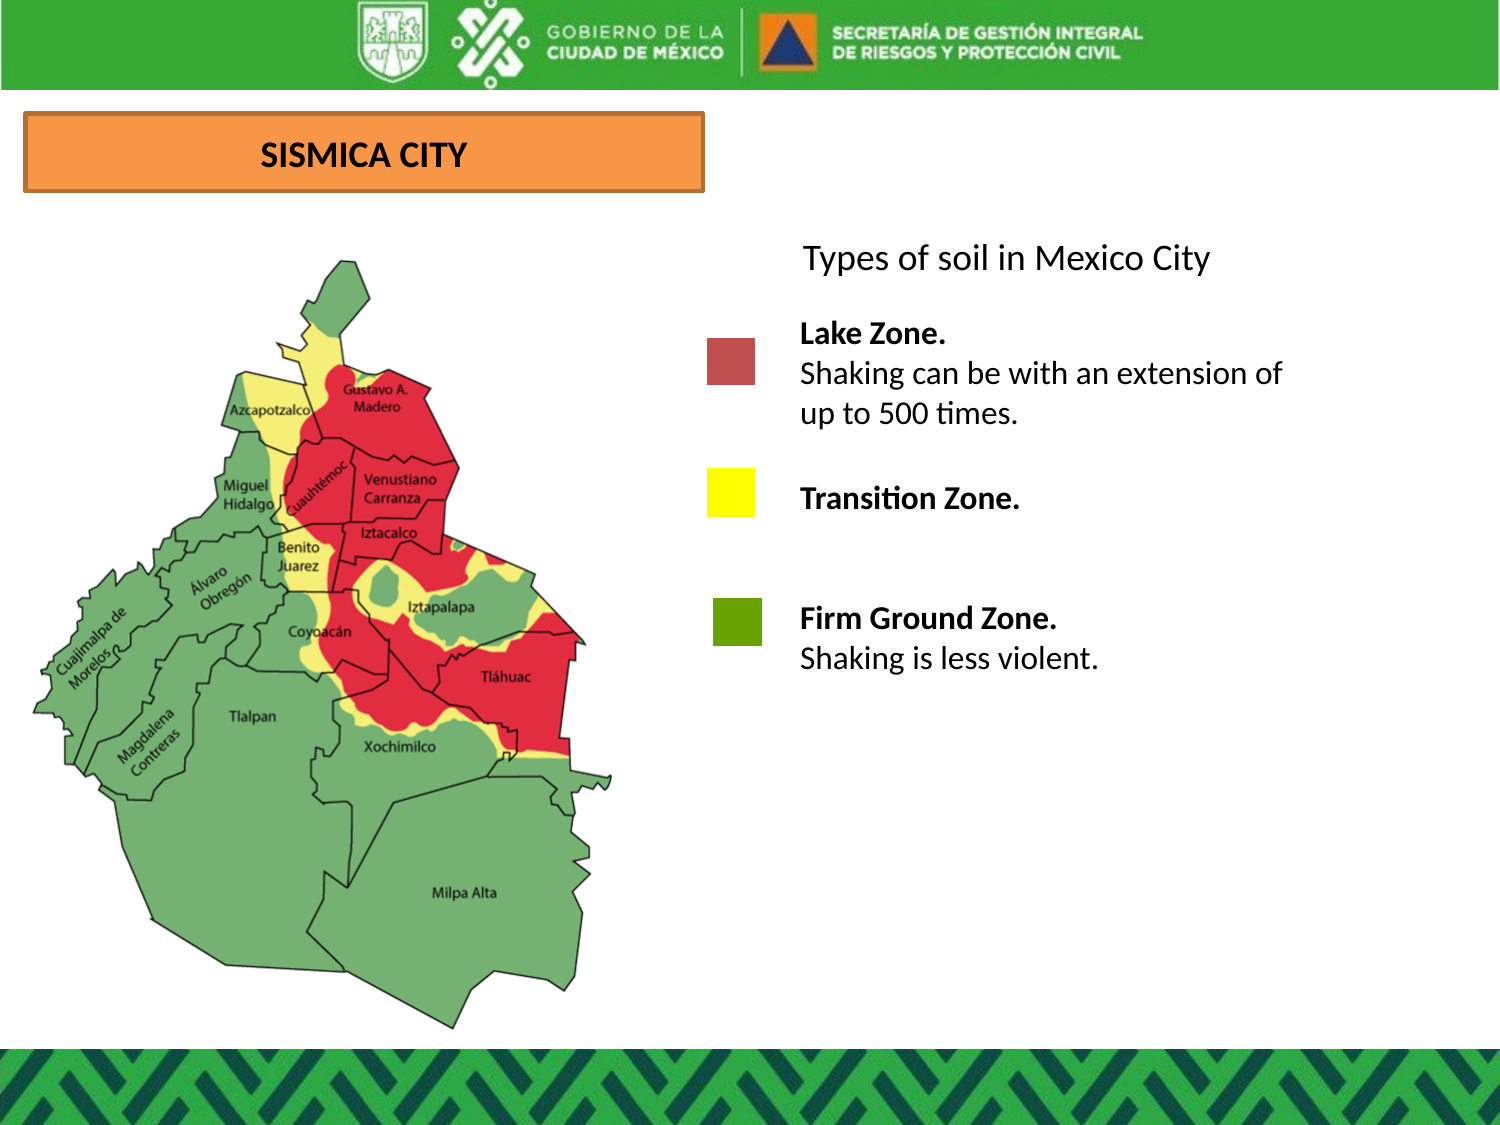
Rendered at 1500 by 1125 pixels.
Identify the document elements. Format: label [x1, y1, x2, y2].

text_box [0, 0, 1500, 1125]
picture [706, 337, 756, 386]
picture [713, 597, 763, 646]
picture [706, 468, 756, 517]
picture [18, 243, 634, 1047]
